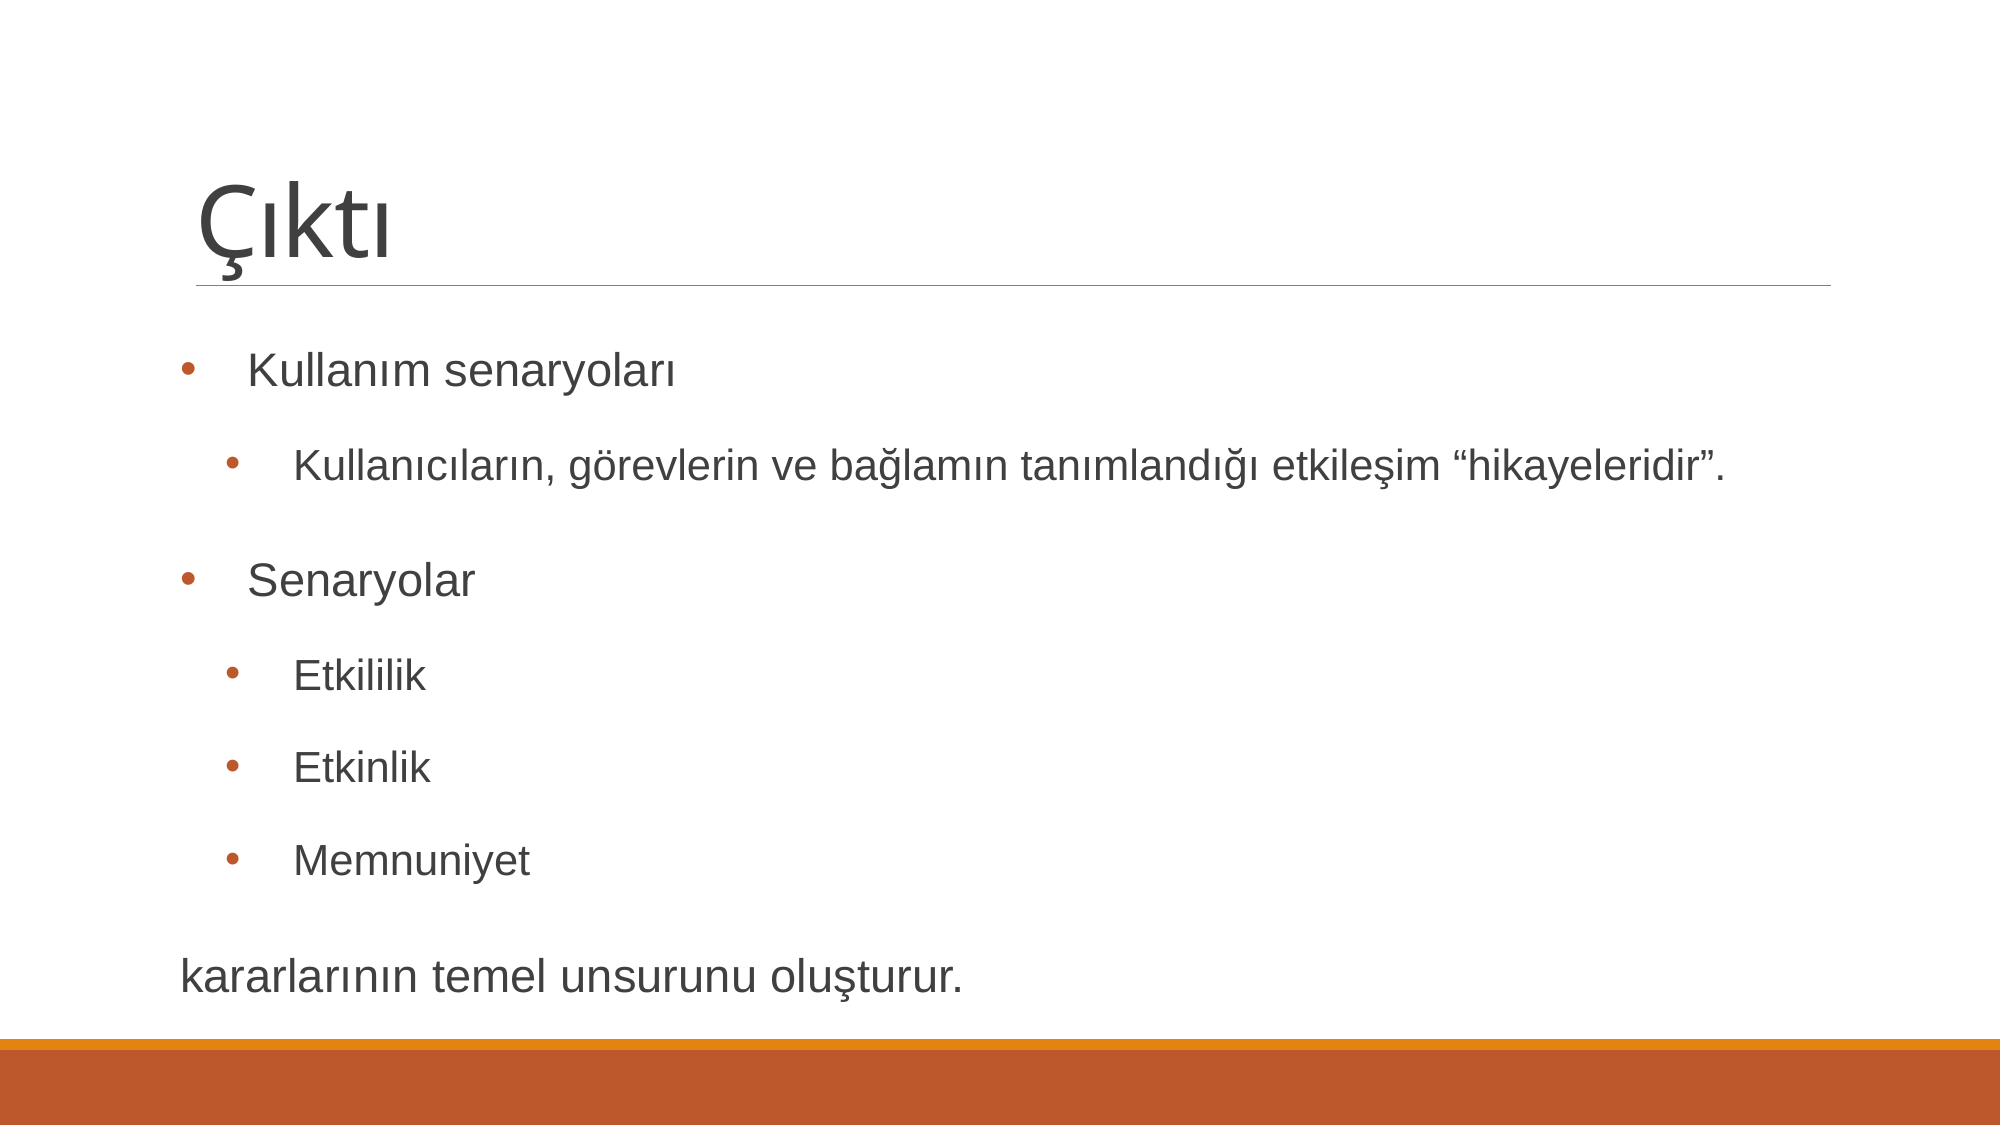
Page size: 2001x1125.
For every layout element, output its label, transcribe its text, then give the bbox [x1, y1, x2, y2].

title Çıktı [180, 47, 1830, 285]
text_box Kullanım senaryoları Kullanıcıların, görevlerin ve bağlamın tanımlandığı etkileşim “hikayeleridir”. Senaryolar Etkililik Etkinlik Memnuniyet kararlarının temel unsurunu oluşturur. [179, 303, 1830, 1012]
